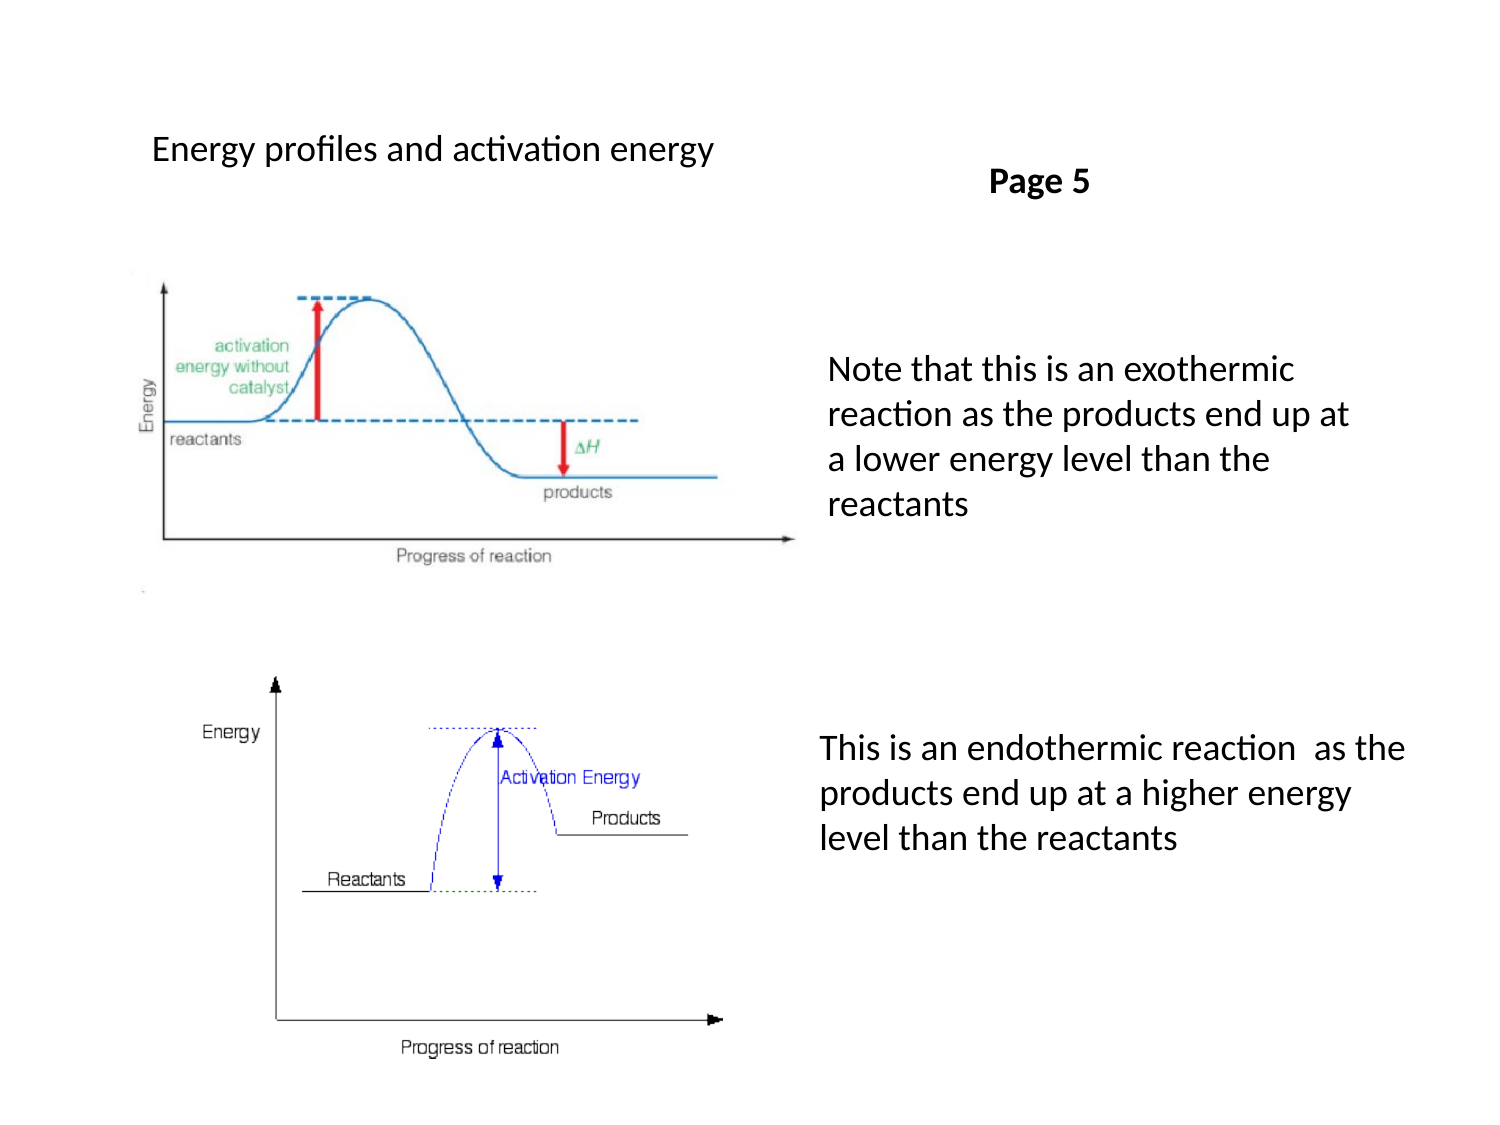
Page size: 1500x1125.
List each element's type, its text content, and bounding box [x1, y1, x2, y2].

picture [120, 259, 805, 602]
text_box Page 5 [974, 148, 1341, 209]
text_box This is an endothermic reaction as the products end up at a higher energy level than the reactants [804, 715, 1424, 866]
text_box Note that this is an exothermic reaction as the products end up at a lower energy level than the reactants [812, 336, 1369, 532]
text_box Energy profiles and activation energy [137, 116, 1342, 177]
picture [202, 676, 724, 1059]
